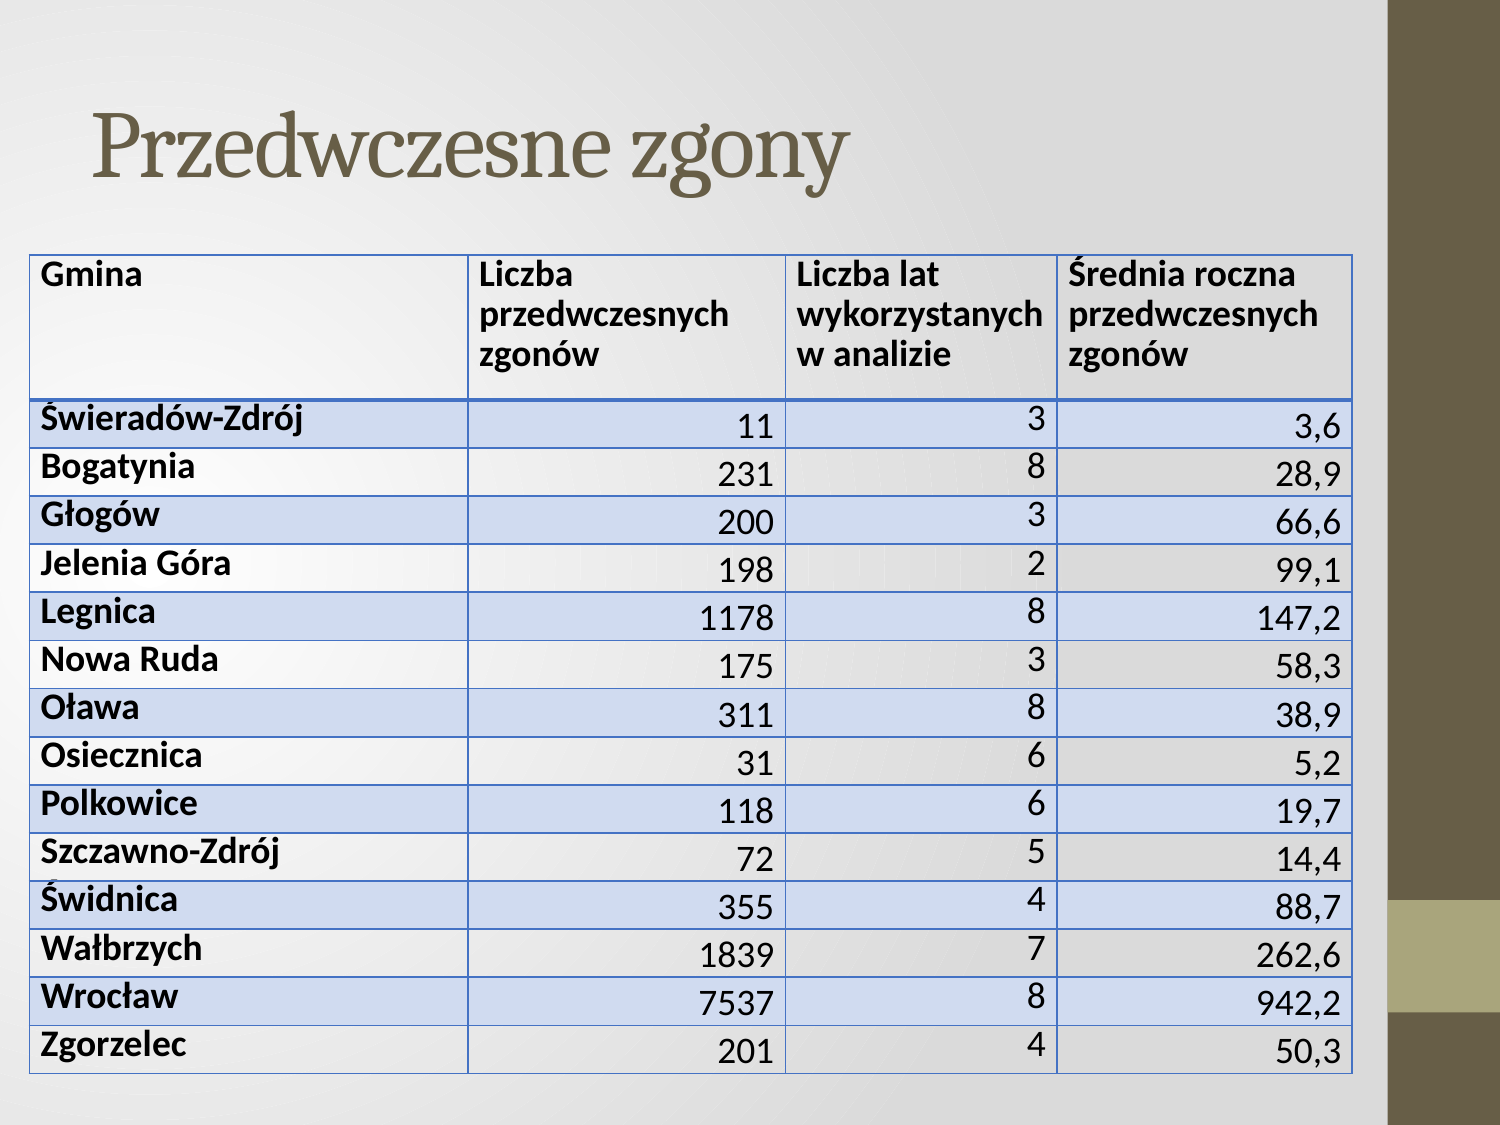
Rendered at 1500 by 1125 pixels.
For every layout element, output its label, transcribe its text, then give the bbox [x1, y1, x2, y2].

table_cell Zgorzelec [30, 1026, 467, 1073]
table_cell 6 [786, 738, 1056, 784]
table_cell Bogatynia [30, 449, 467, 495]
table_cell 31 [469, 738, 785, 784]
table_cell Głogów [30, 497, 467, 543]
table_header Liczba przedwczesnych zgonów [469, 256, 785, 398]
table_cell Szczawno-Zdrój [30, 834, 467, 880]
table_cell 147,2 [1058, 593, 1351, 640]
table_cell 5,2 [1058, 738, 1351, 784]
table_cell 58,3 [1058, 641, 1351, 688]
table_cell 8 [786, 593, 1056, 640]
table_cell 8 [786, 689, 1056, 736]
table_cell 28,9 [1058, 449, 1351, 495]
table_header Średnia roczna przedwczesnych zgonów [1058, 256, 1351, 398]
table_cell Świdnica [30, 882, 467, 928]
table_cell Wałbrzych [30, 930, 467, 976]
table_cell 4 [786, 1026, 1056, 1073]
table_cell 262,6 [1058, 930, 1351, 976]
table_cell 2 [786, 545, 1056, 591]
table_cell 1839 [469, 930, 785, 976]
table_cell 200 [469, 497, 785, 543]
table_cell Osiecznica [30, 738, 467, 784]
table_cell Oława [30, 689, 467, 736]
table_cell 11 [469, 402, 785, 447]
table_cell 1178 [469, 593, 785, 640]
table_cell 198 [469, 545, 785, 591]
table_cell Nowa Ruda [30, 641, 467, 688]
table_cell 66,6 [1058, 497, 1351, 543]
table_cell Legnica [30, 593, 467, 640]
table_cell 50,3 [1058, 1026, 1351, 1073]
table_cell 8 [786, 978, 1056, 1025]
title Przedwczesne zgony [75, 45, 1325, 233]
table_header Liczba lat wykorzystanych w analizie [786, 256, 1056, 398]
table_cell Jelenia Góra [30, 545, 467, 591]
table_cell Polkowice [30, 786, 467, 832]
table_cell 3 [786, 402, 1056, 447]
table_cell 6 [786, 786, 1056, 832]
table_cell 3 [786, 497, 1056, 543]
table_cell 38,9 [1058, 689, 1351, 736]
table_cell 88,7 [1058, 882, 1351, 928]
table_cell 231 [469, 449, 785, 495]
table_header Gmina [30, 256, 467, 398]
table_cell 72 [469, 834, 785, 880]
table_cell 99,1 [1058, 545, 1351, 591]
table_cell 3 [786, 641, 1056, 688]
table_cell 19,7 [1058, 786, 1351, 832]
table_cell 118 [469, 786, 785, 832]
table_cell 311 [469, 689, 785, 736]
table_cell 7537 [469, 978, 785, 1025]
table_cell 5 [786, 834, 1056, 880]
table_cell 4 [786, 882, 1056, 928]
table_cell Wrocław [30, 978, 467, 1025]
table_cell 942,2 [1058, 978, 1351, 1025]
table_cell Świeradów-Zdrój [30, 402, 467, 447]
table_cell 14,4 [1058, 834, 1351, 880]
table_cell 7 [786, 930, 1056, 976]
table_cell 3,6 [1058, 402, 1351, 447]
table_cell 355 [469, 882, 785, 928]
table_cell 201 [469, 1026, 785, 1073]
table_cell 8 [786, 449, 1056, 495]
table_cell 175 [469, 641, 785, 688]
